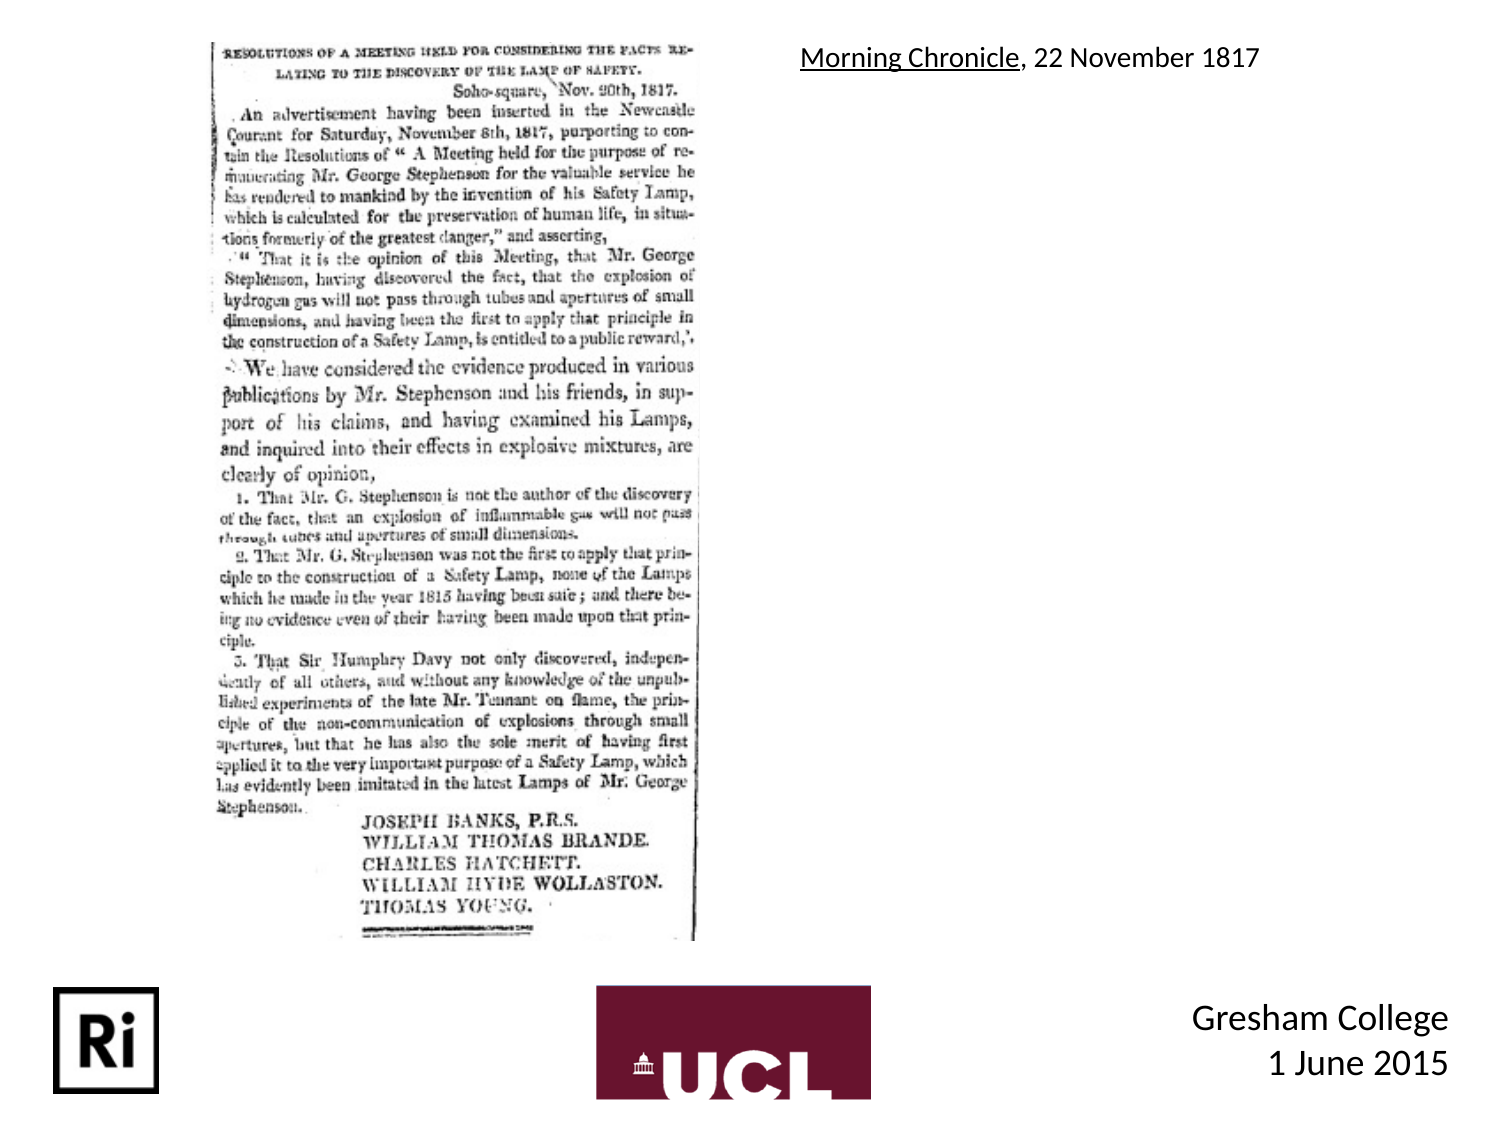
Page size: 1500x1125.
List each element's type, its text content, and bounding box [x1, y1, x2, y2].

text_box Gresham College 1 June 2015 [1176, 985, 1465, 1091]
picture [596, 985, 871, 1103]
picture [206, 42, 700, 941]
text_box Morning Chronicle, 22 November 1817 [785, 30, 1306, 81]
picture [52, 987, 159, 1095]
